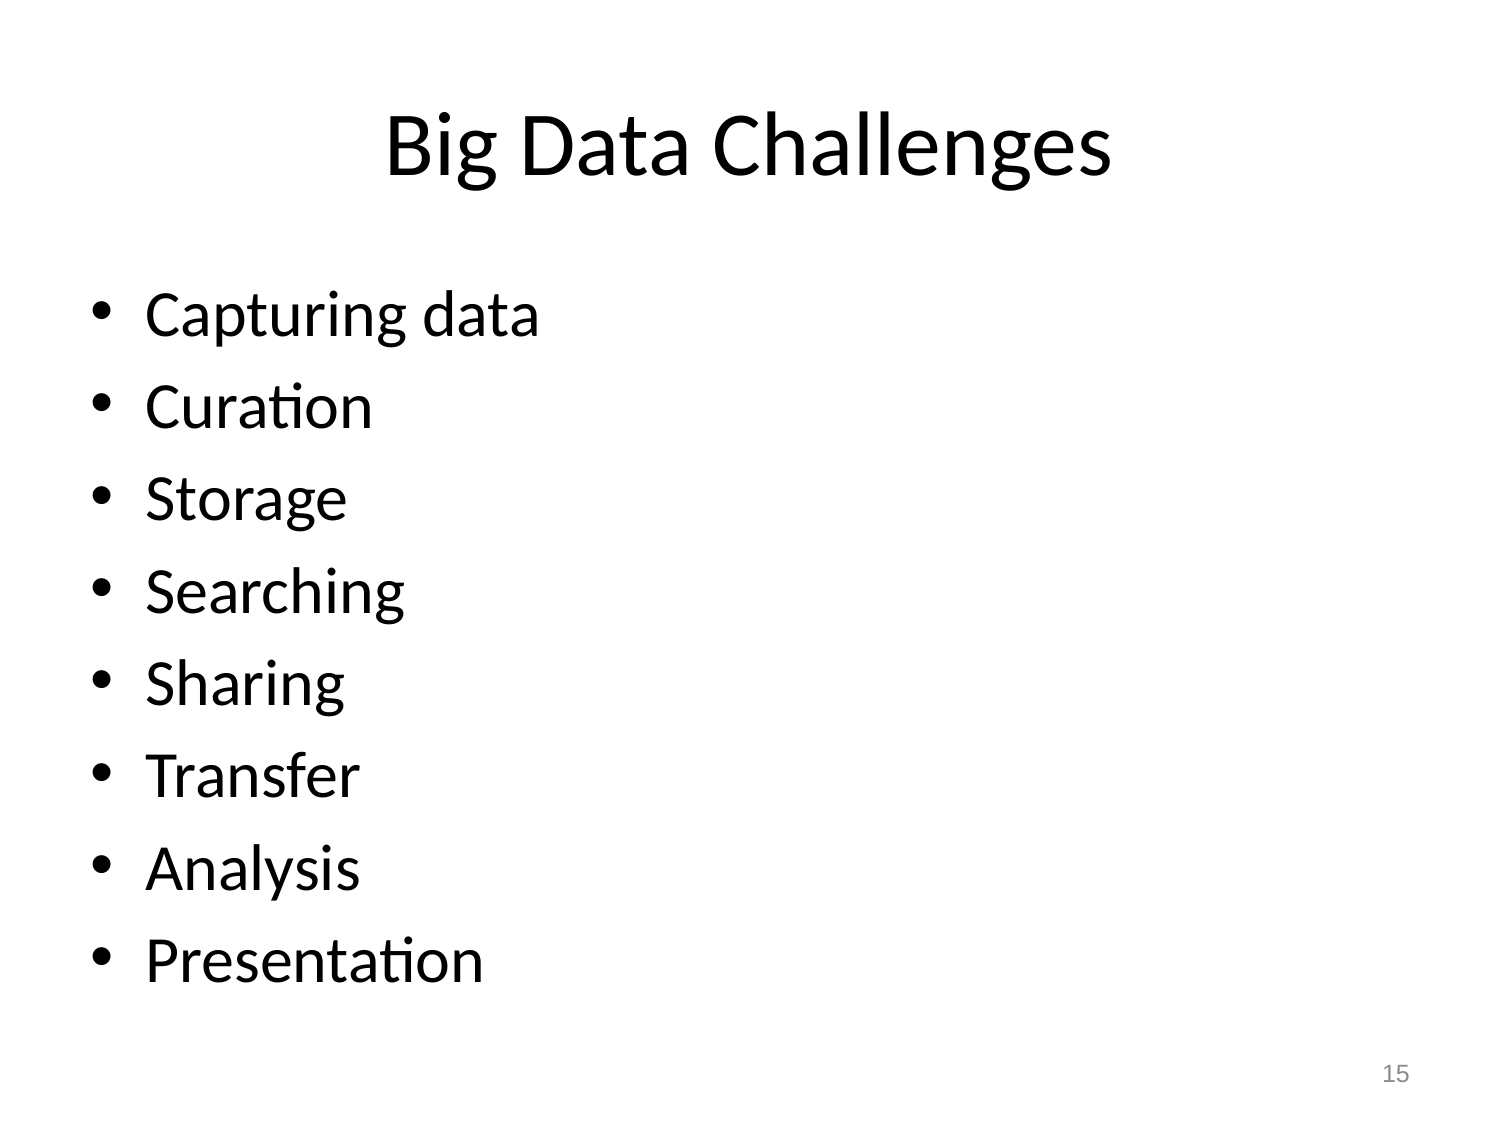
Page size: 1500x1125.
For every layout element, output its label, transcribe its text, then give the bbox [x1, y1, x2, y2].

title Big Data Challenges [75, 45, 1425, 233]
list Capturing data Curation Storage Searching Sharing Transfer Analysis Presentation [75, 262, 1425, 1005]
slide_number 15 [1074, 1042, 1425, 1103]
